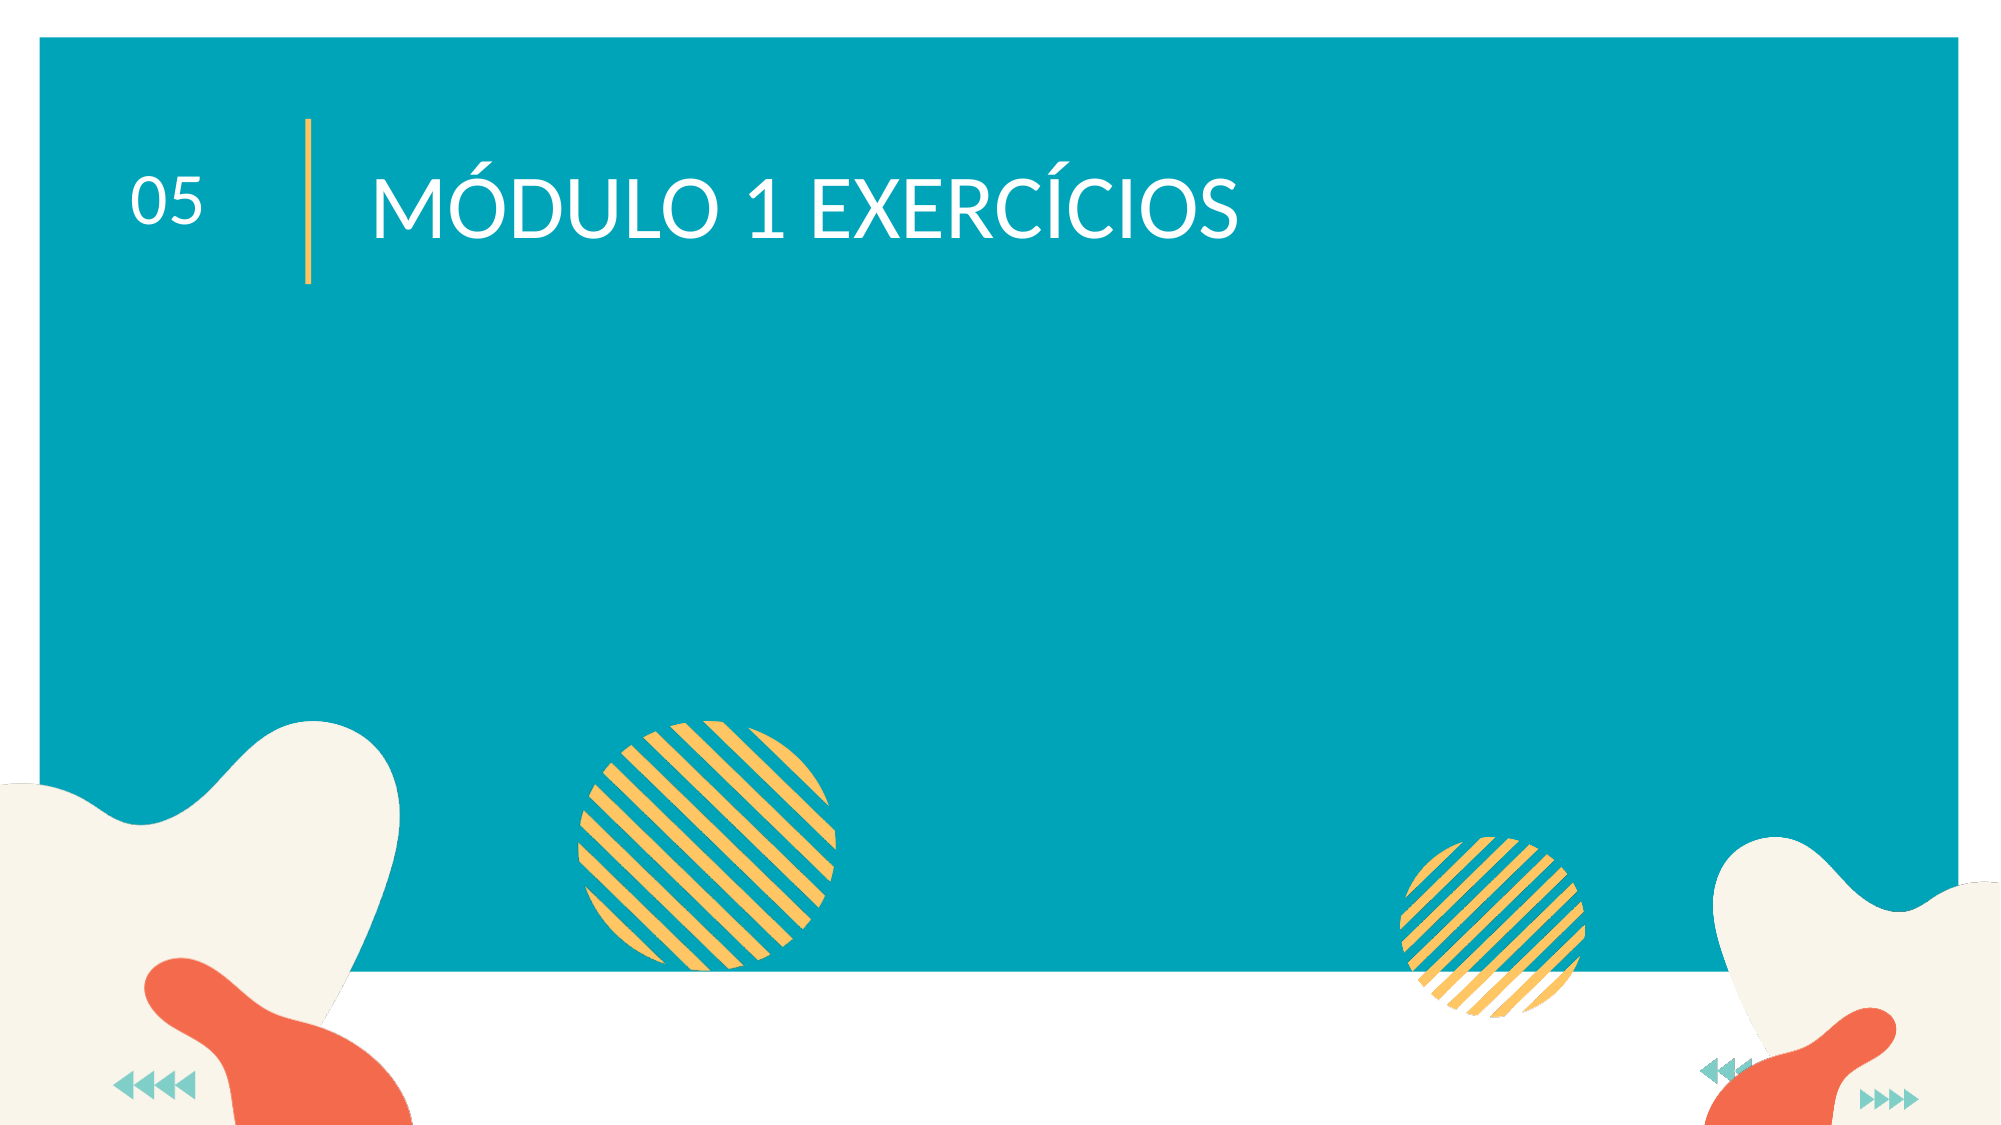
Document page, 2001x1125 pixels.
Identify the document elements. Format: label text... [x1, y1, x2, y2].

picture [0, 721, 836, 1125]
list 05 [115, 153, 264, 249]
picture [1400, 837, 2000, 1125]
list MÓDULO 1 EXERCÍCIOS [354, 151, 1826, 424]
